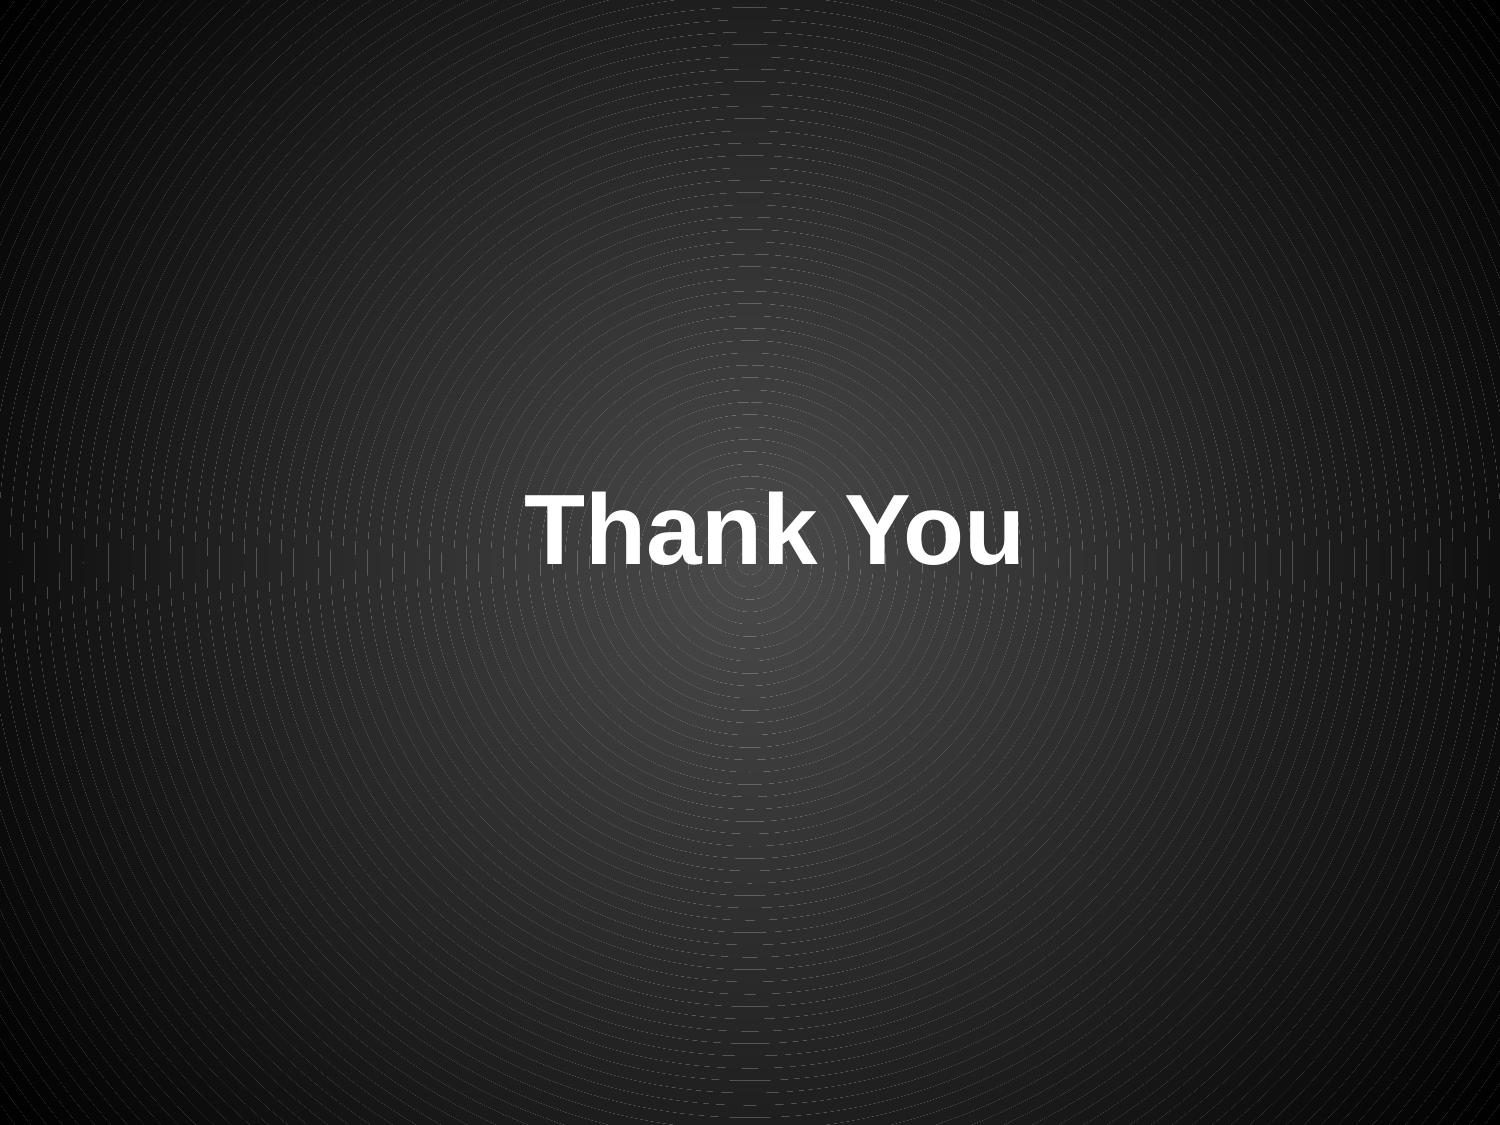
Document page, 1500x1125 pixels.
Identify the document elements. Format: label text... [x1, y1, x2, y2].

title Thank You [112, 382, 1388, 600]
